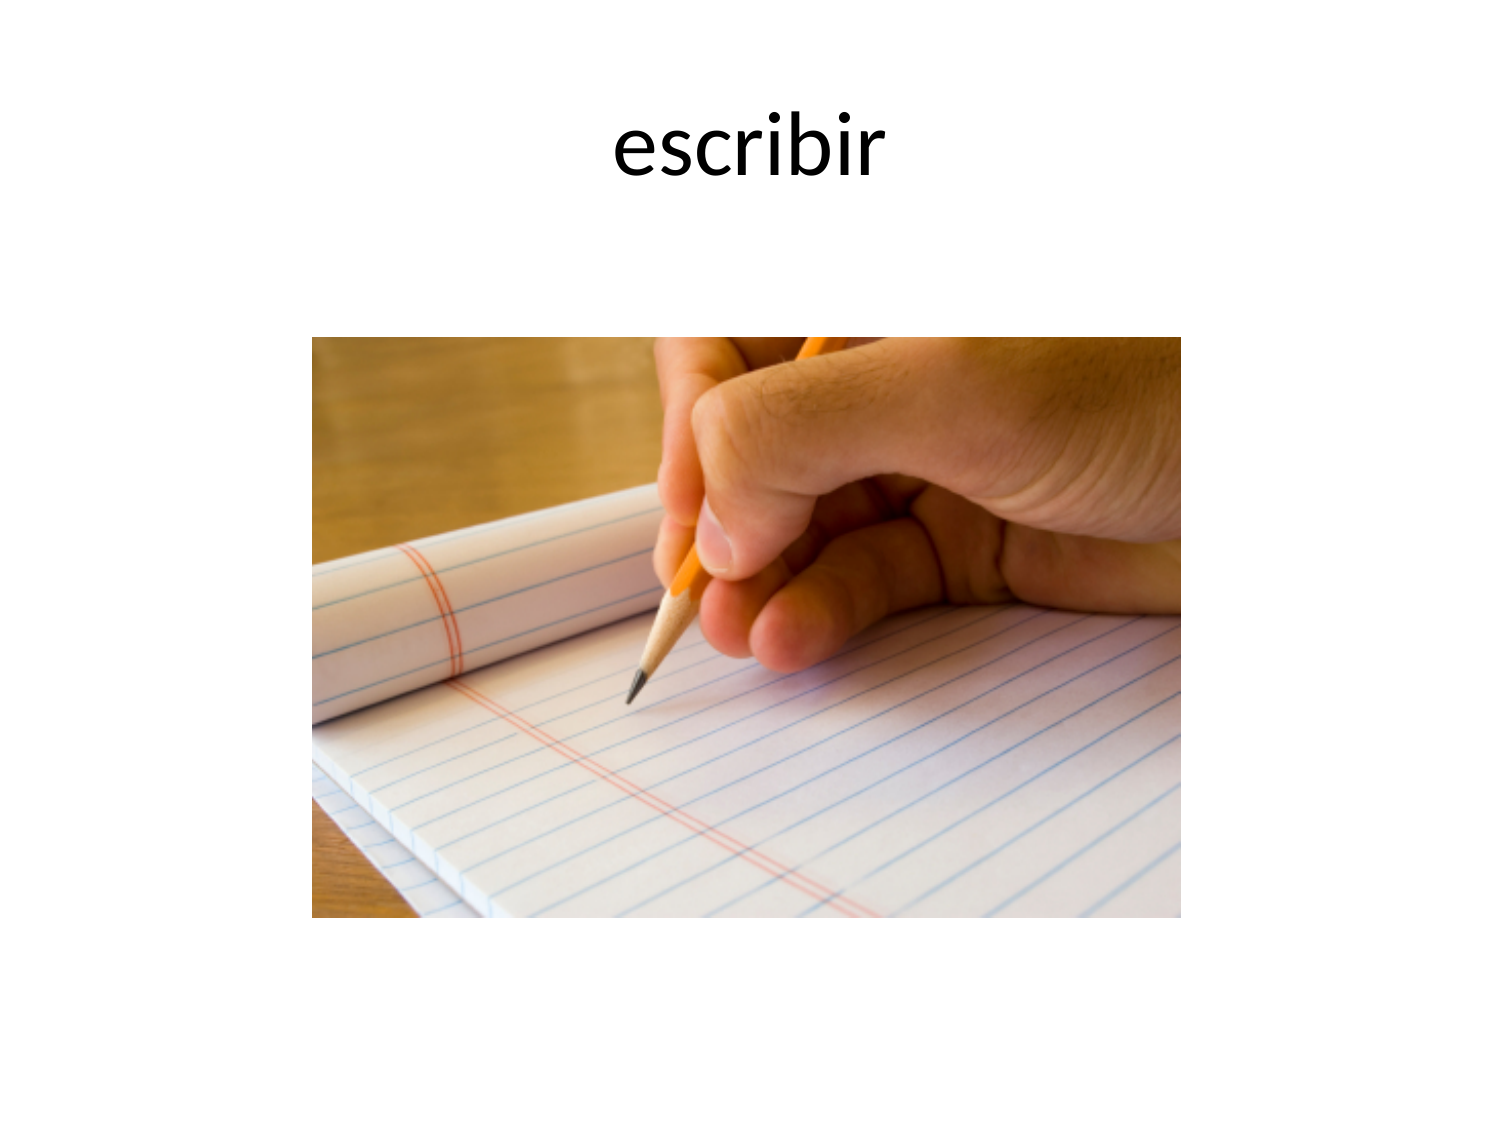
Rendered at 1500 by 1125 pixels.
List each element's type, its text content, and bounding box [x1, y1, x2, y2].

picture [312, 337, 1182, 918]
title escribir [75, 45, 1425, 233]
